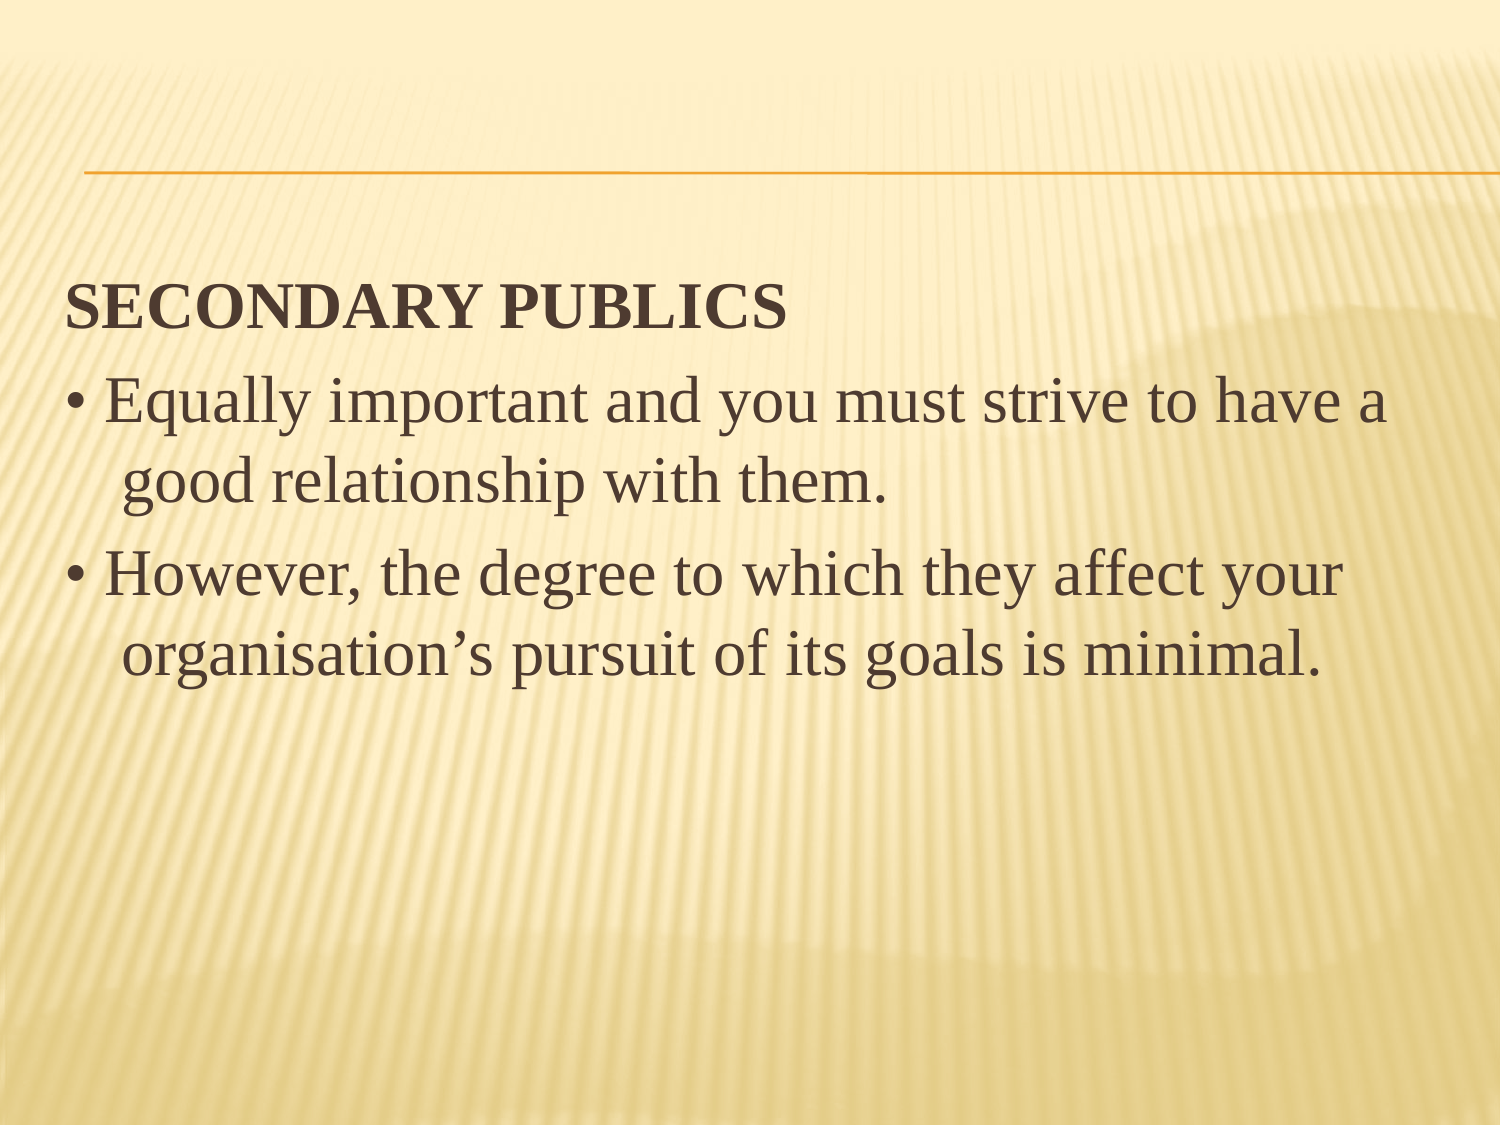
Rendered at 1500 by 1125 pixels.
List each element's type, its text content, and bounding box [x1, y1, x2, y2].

list SECONDARY PUBLICS • Equally important and you must strive to have a good relationship with them. • However, the degree to which they affect your organisation’s pursuit of its goals is minimal. [50, 254, 1475, 998]
